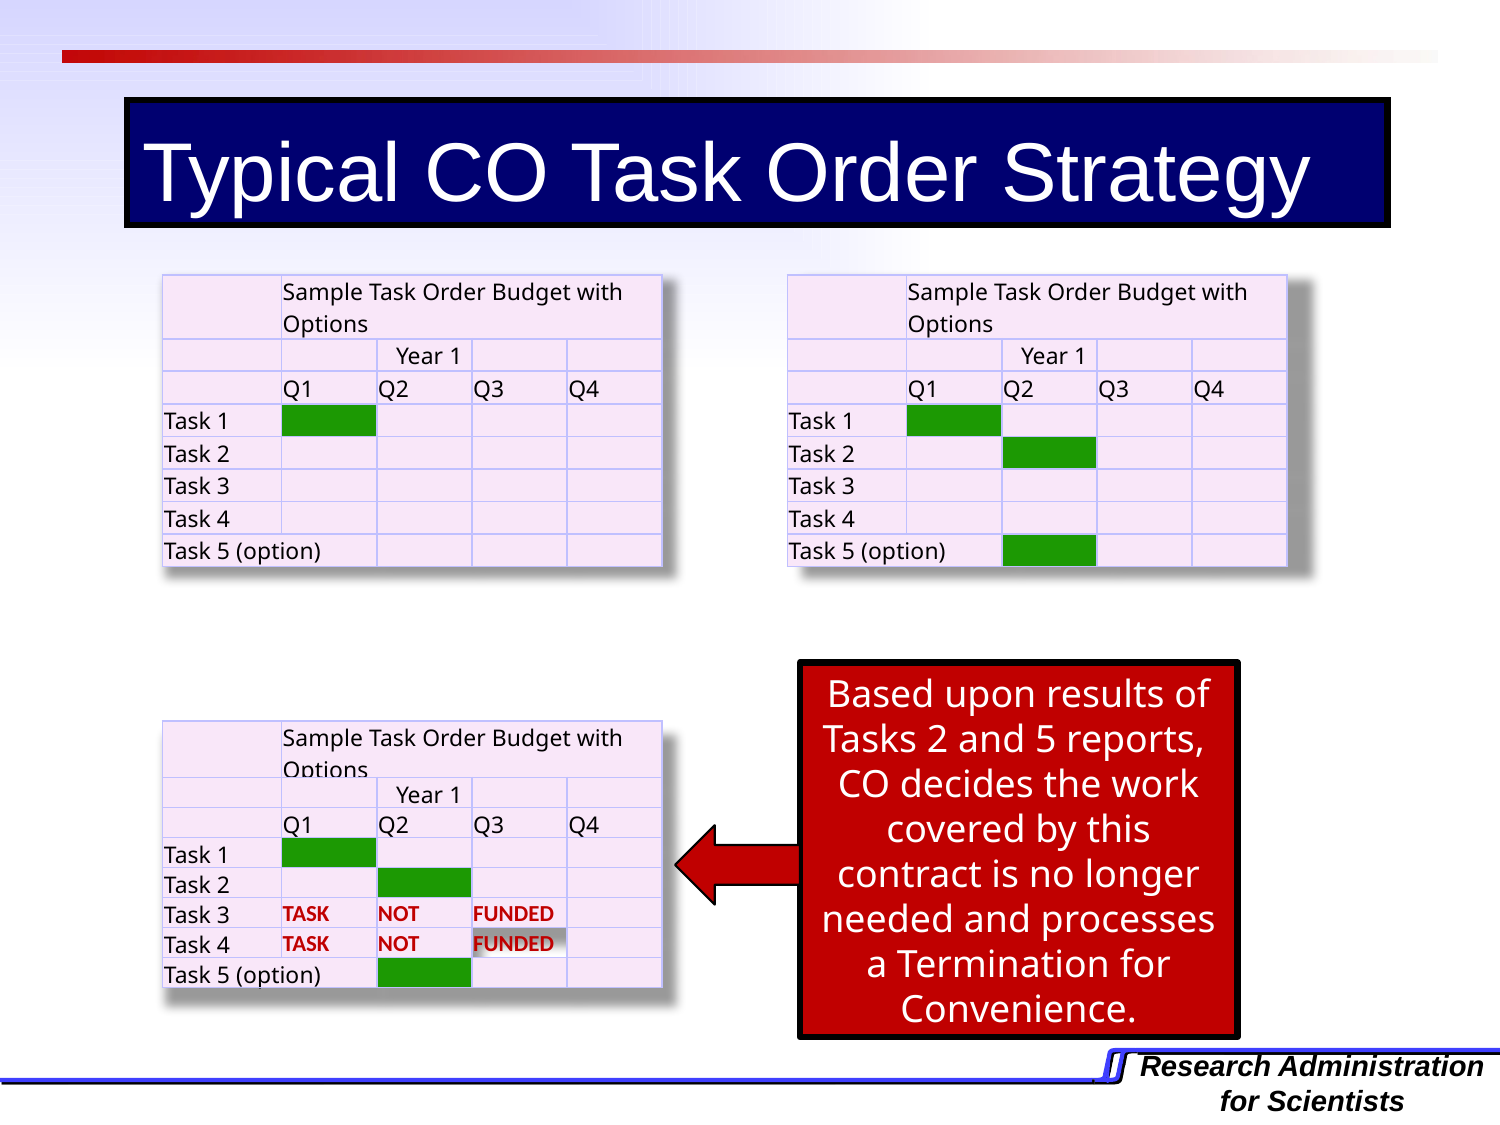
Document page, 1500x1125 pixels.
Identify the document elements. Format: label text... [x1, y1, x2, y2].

table_cell [378, 535, 471, 566]
table_cell Task 5 (option) [163, 535, 376, 566]
table_cell [282, 340, 376, 370]
table_cell Task 2 [788, 437, 906, 468]
table_cell Q2 [1003, 372, 1096, 403]
table_cell [568, 928, 661, 957]
table_cell Q1 [282, 372, 376, 403]
table_cell Task 2 [163, 437, 281, 468]
table_cell [1098, 437, 1191, 468]
table_cell Q3 [1098, 372, 1191, 403]
table_cell [473, 437, 566, 468]
table_header [163, 722, 281, 777]
table_cell [473, 502, 566, 533]
table_cell FUNDED [473, 898, 566, 927]
table_cell [378, 502, 471, 533]
table_cell [473, 340, 566, 370]
table_cell [568, 437, 661, 468]
table_cell [907, 470, 1001, 501]
table_cell [473, 405, 566, 436]
table_cell [1003, 470, 1096, 501]
table_cell [473, 868, 566, 897]
table_cell [282, 778, 376, 807]
table_cell [1003, 437, 1096, 468]
table_cell Year 1 [378, 778, 471, 807]
table_cell [1193, 470, 1286, 501]
table_cell [1003, 535, 1096, 566]
table_cell Q4 [568, 808, 661, 837]
table_header Sample Task Order Budget with Options [907, 276, 1286, 338]
table_cell [1193, 502, 1286, 533]
table_cell [907, 502, 1001, 533]
table_cell Q4 [568, 372, 661, 403]
table_header [788, 276, 906, 338]
table_cell [473, 838, 566, 867]
table_cell [1098, 535, 1191, 566]
table_cell Task 5 (option) [163, 958, 376, 987]
table_cell [1003, 502, 1096, 533]
table_cell [907, 405, 1001, 436]
table_cell [378, 838, 471, 867]
table_cell TASK [282, 928, 376, 957]
table_cell [568, 778, 661, 807]
table_cell Q3 [473, 808, 566, 837]
table_cell [163, 340, 281, 370]
table_cell [568, 838, 661, 867]
table_cell [788, 372, 906, 403]
table_cell [907, 437, 1001, 468]
table_cell [163, 778, 281, 807]
table_cell FUNDED [473, 928, 566, 957]
table_cell [1193, 437, 1286, 468]
table_cell [378, 437, 471, 468]
table_cell [568, 340, 661, 370]
table_cell [282, 838, 376, 867]
table_cell Task 2 [163, 868, 281, 897]
table_cell Q2 [378, 372, 471, 403]
table_cell Q1 [282, 808, 376, 837]
table_cell [788, 340, 906, 370]
table_cell [568, 405, 661, 436]
table_cell Task 4 [163, 502, 281, 533]
table_cell [282, 437, 376, 468]
table_header [163, 276, 281, 338]
table_cell Q3 [473, 372, 566, 403]
table_cell [378, 958, 471, 987]
table_cell [378, 470, 471, 501]
table_cell Task 1 [163, 405, 281, 436]
table_cell Q4 [1193, 372, 1286, 403]
table_cell Task 4 [163, 928, 281, 957]
table_cell Year 1 [378, 340, 471, 370]
table_cell [473, 470, 566, 501]
text_box Based upon results of Tasks 2 and 5 reports, CO decides the work covered by this contract is no longer needed and processes a Termination for Convenience. [799, 662, 1238, 1038]
table_cell [282, 868, 376, 897]
table_cell Task 4 [788, 502, 906, 533]
text_box [675, 825, 801, 905]
table_cell Task 3 [788, 470, 906, 501]
table_cell TASK [282, 898, 376, 927]
table_cell [1193, 535, 1286, 566]
table_cell [568, 470, 661, 501]
table_cell [1098, 340, 1191, 370]
table_cell [1098, 405, 1191, 436]
table_cell Task 1 [163, 838, 281, 867]
table_cell [473, 778, 566, 807]
table_header Sample Task Order Budget with Options [282, 276, 661, 338]
table_cell [1003, 405, 1096, 436]
table_cell [1193, 340, 1286, 370]
table_cell Task 3 [163, 470, 281, 501]
table_cell [282, 405, 376, 436]
table_cell [568, 502, 661, 533]
table_cell [163, 808, 281, 837]
table_cell [378, 868, 471, 897]
table_cell [907, 340, 1001, 370]
table_cell [378, 405, 471, 436]
table_cell Task 3 [163, 898, 281, 927]
table_cell Task 5 (option) [788, 535, 1001, 566]
table_header Sample Task Order Budget with Options [282, 722, 661, 777]
table_cell [1193, 405, 1286, 436]
table_cell [163, 372, 281, 403]
table_cell [282, 502, 376, 533]
table_cell [568, 898, 661, 927]
table_cell [1098, 470, 1191, 501]
table_cell NOT [378, 928, 471, 957]
table_cell [568, 535, 661, 566]
table_cell [473, 535, 566, 566]
table_cell [473, 958, 566, 987]
picture [62, 50, 1438, 63]
table_cell [1098, 502, 1191, 533]
table_cell [282, 470, 376, 501]
table_cell Q2 [378, 808, 471, 837]
table_cell Year 1 [1003, 340, 1096, 370]
table_cell Task 1 [788, 405, 906, 436]
table_cell [568, 958, 661, 987]
table_cell [568, 868, 661, 897]
table_cell Q1 [907, 372, 1001, 403]
table_cell NOT [378, 898, 471, 927]
title Typical CO Task Order Strategy [126, 99, 1388, 226]
